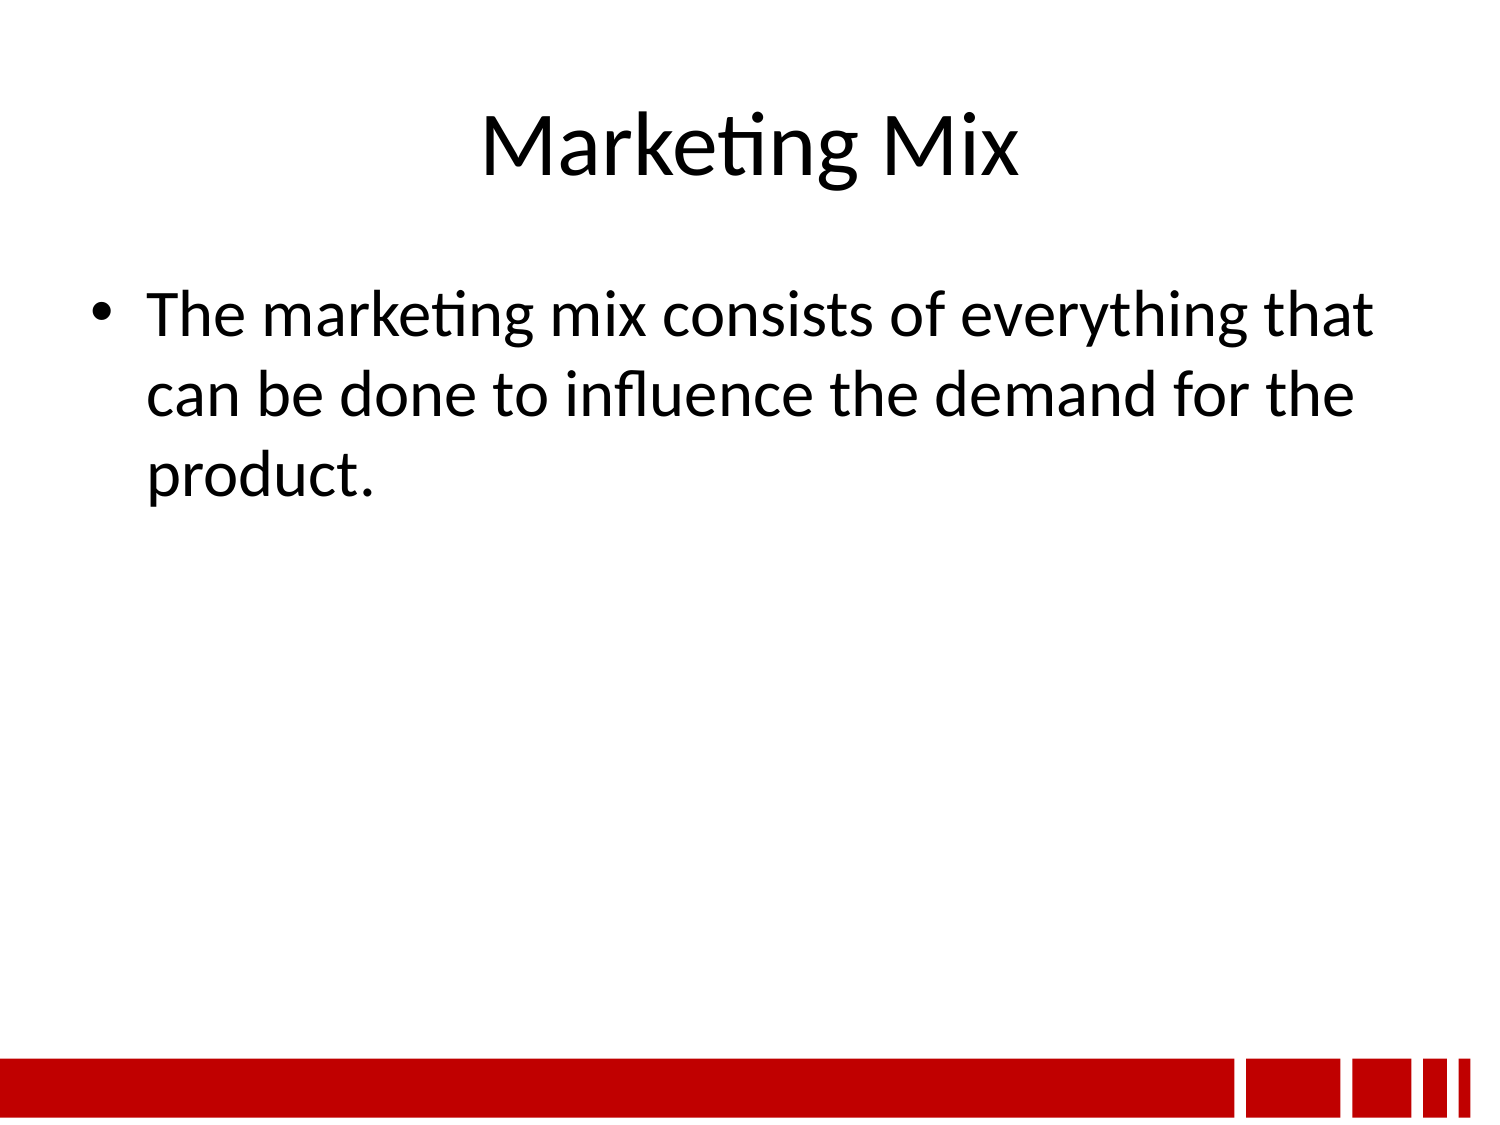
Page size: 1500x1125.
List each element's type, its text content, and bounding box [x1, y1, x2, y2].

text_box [0, 1058, 1471, 1118]
list The marketing mix consists of everything that can be done to influence the demand for the product. [75, 262, 1425, 1005]
title Marketing Mix [75, 45, 1425, 233]
